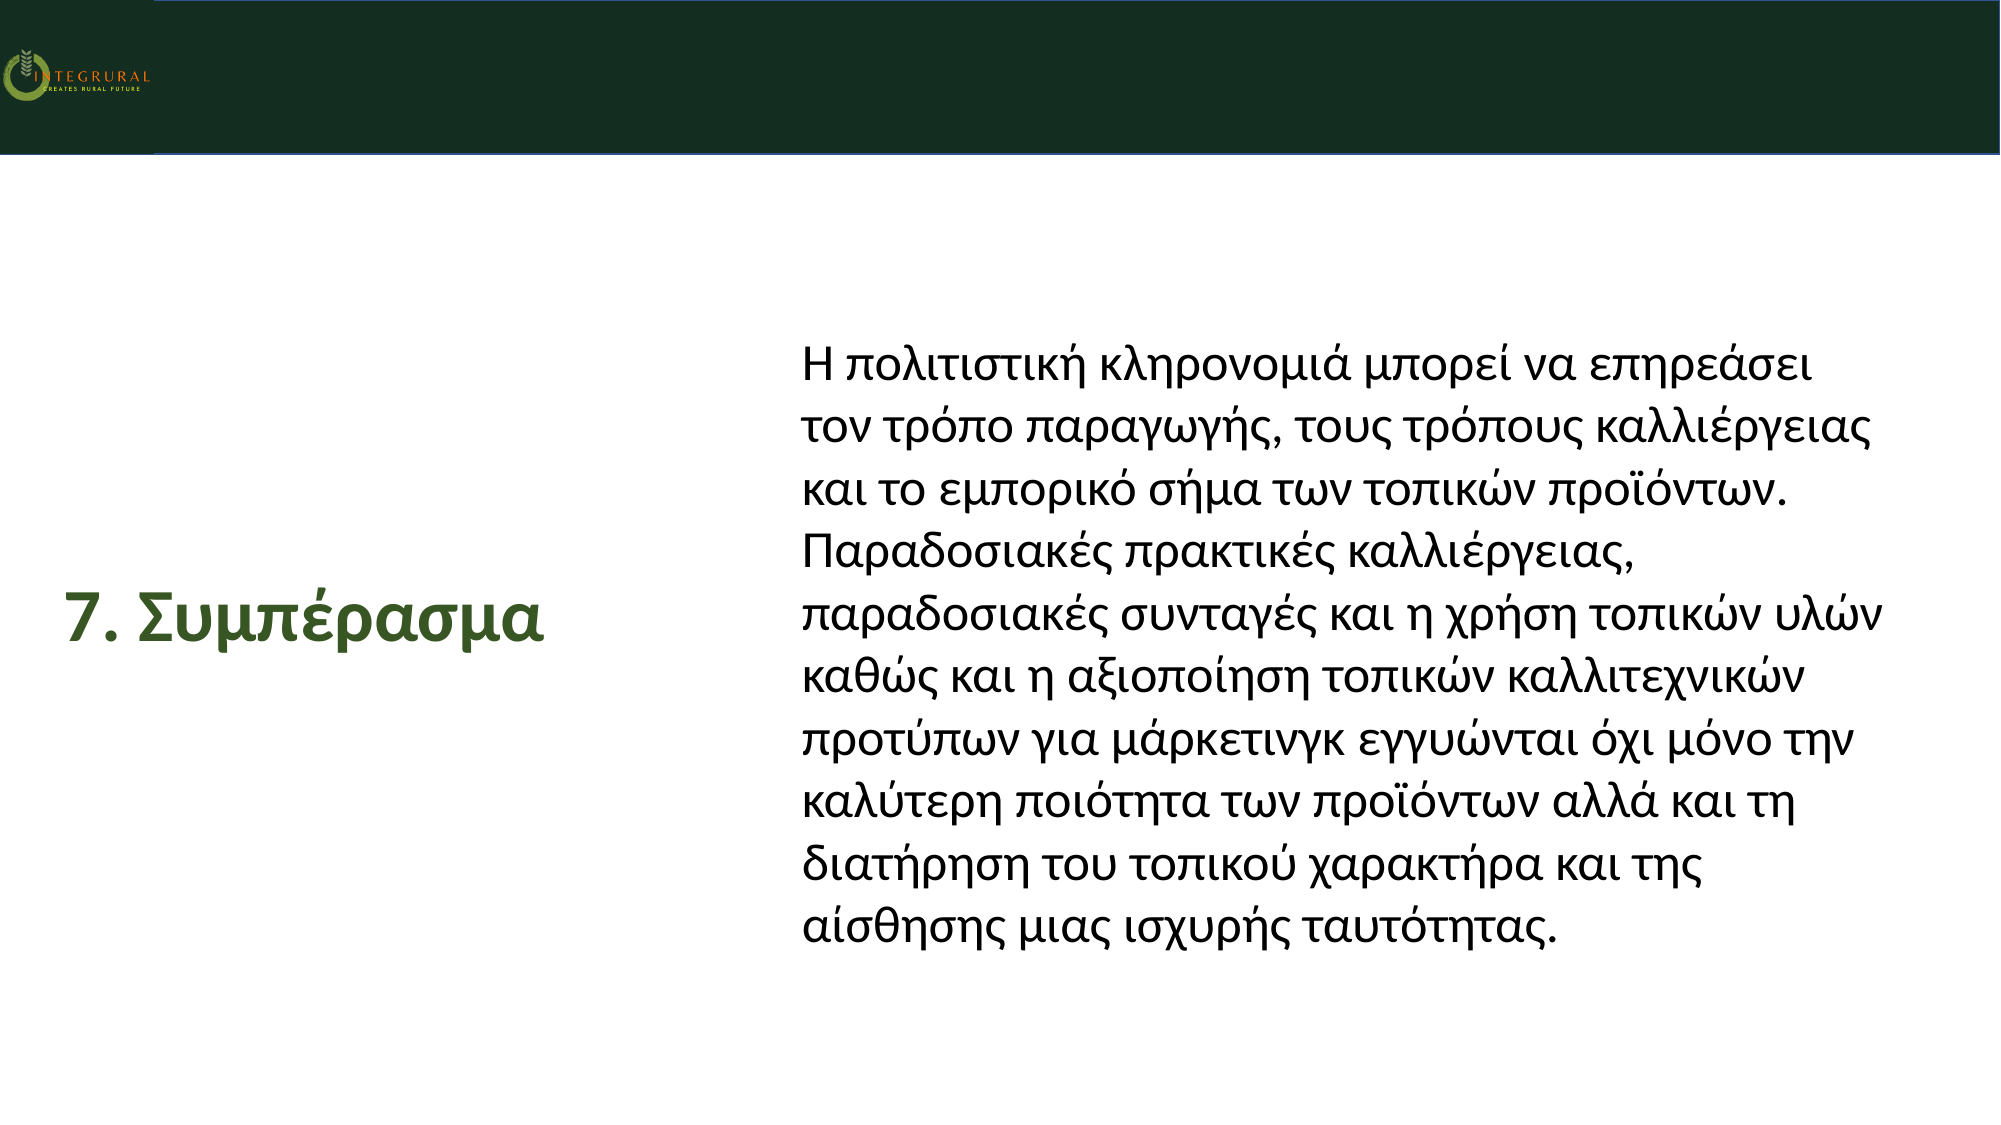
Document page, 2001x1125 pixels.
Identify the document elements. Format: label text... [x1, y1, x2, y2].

text_box Η πολιτιστική κληρονομιά μπορεί να επηρεάσει τον τρόπο παραγωγής, τους τρόπους καλλιέργειας και το εμπορικό σήμα των τοπικών προϊόντων. Παραδοσιακές πρακτικές καλλιέργειας, παραδοσιακές συνταγές και η χρήση τοπικών υλών καθώς και η αξιοποίηση τοπικών καλλιτεχνικών προτύπων για μάρκετινγκ εγγυώνται όχι μόνο την καλύτερη ποιότητα των προϊόντων αλλά και τη διατήρηση του τοπικού χαρακτήρα και της αίσθησης μιας ισχυρής ταυτότητας. [786, 320, 1911, 961]
picture [0, 0, 154, 154]
text_box [156, 0, 2000, 154]
text_box 7. Συμπέρασμα [48, 559, 748, 665]
